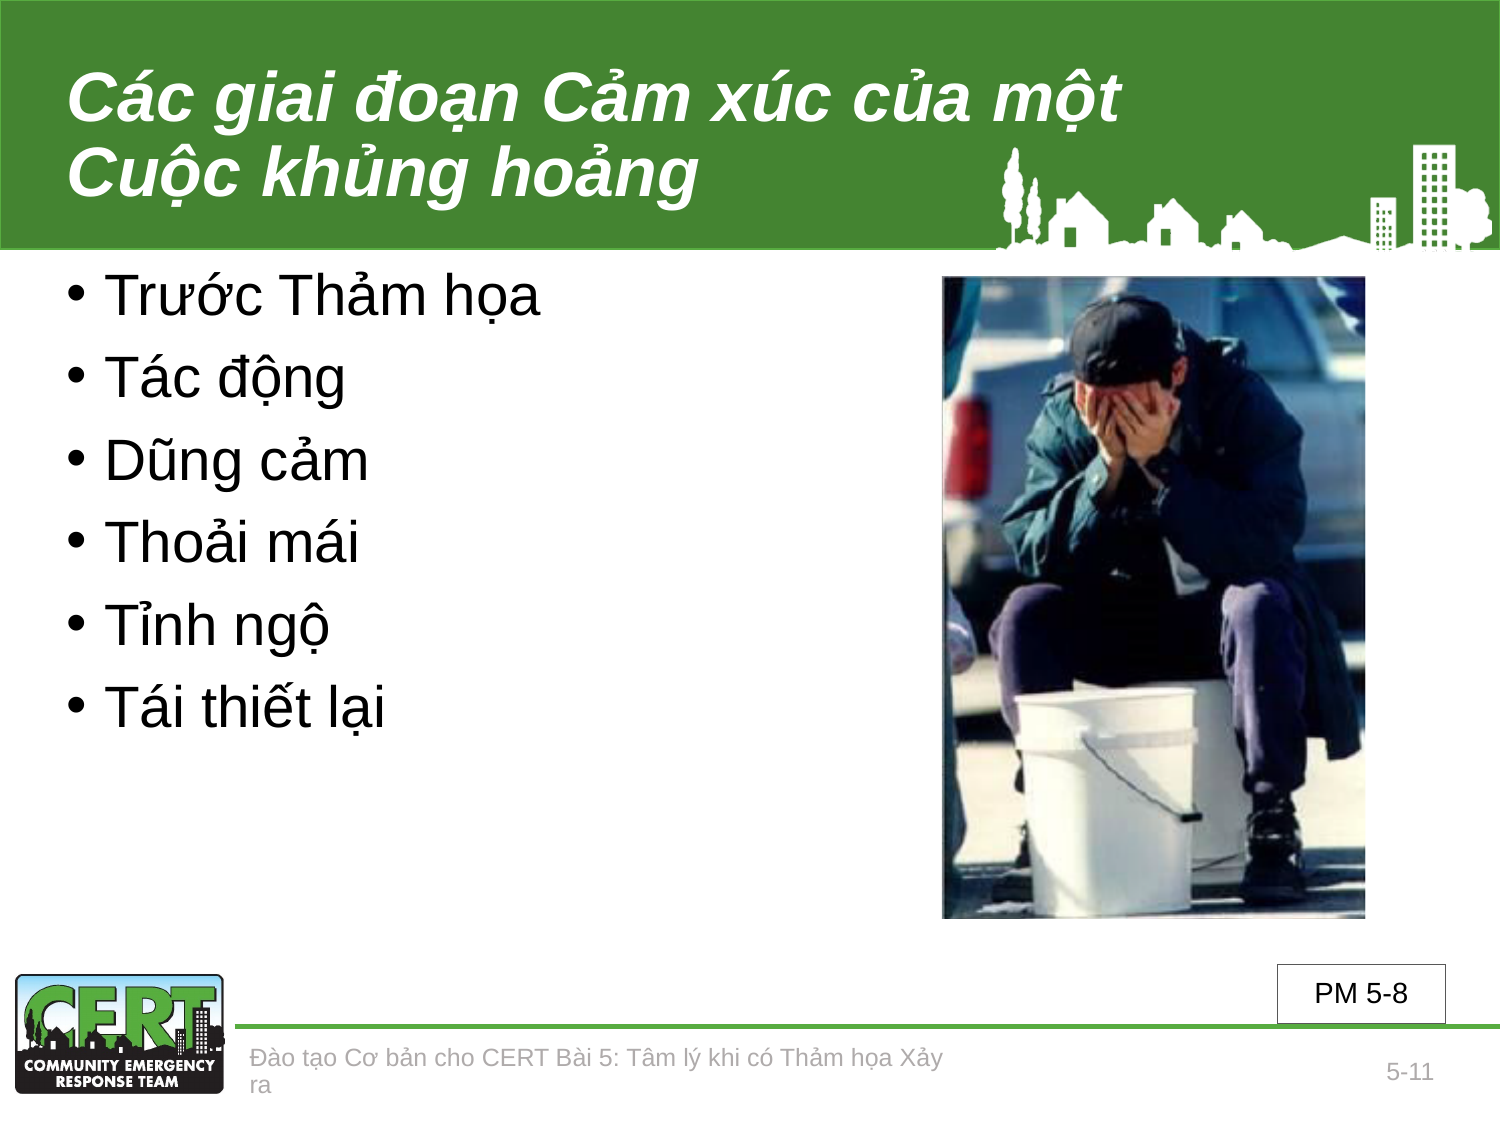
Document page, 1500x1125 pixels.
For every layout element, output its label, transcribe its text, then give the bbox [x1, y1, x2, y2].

picture [14, 973, 225, 1094]
list Trước Thảm họa Tác động Dũng cảm Thoải mái Tỉnh ngộ Tái thiết lại [51, 249, 1449, 1034]
list PM 5-8 [1277, 964, 1446, 1024]
picture [993, 137, 1497, 252]
picture [941, 276, 1366, 919]
title Các giai đoạn Cảm xúc của một Cuộc khủng hoảng [51, 52, 1254, 220]
list Đào tạo Cơ bản cho CERT Bài 5: Tâm lý khi có Thảm họa Xảy ra [234, 1047, 963, 1098]
list 5-11 [1153, 1047, 1450, 1098]
